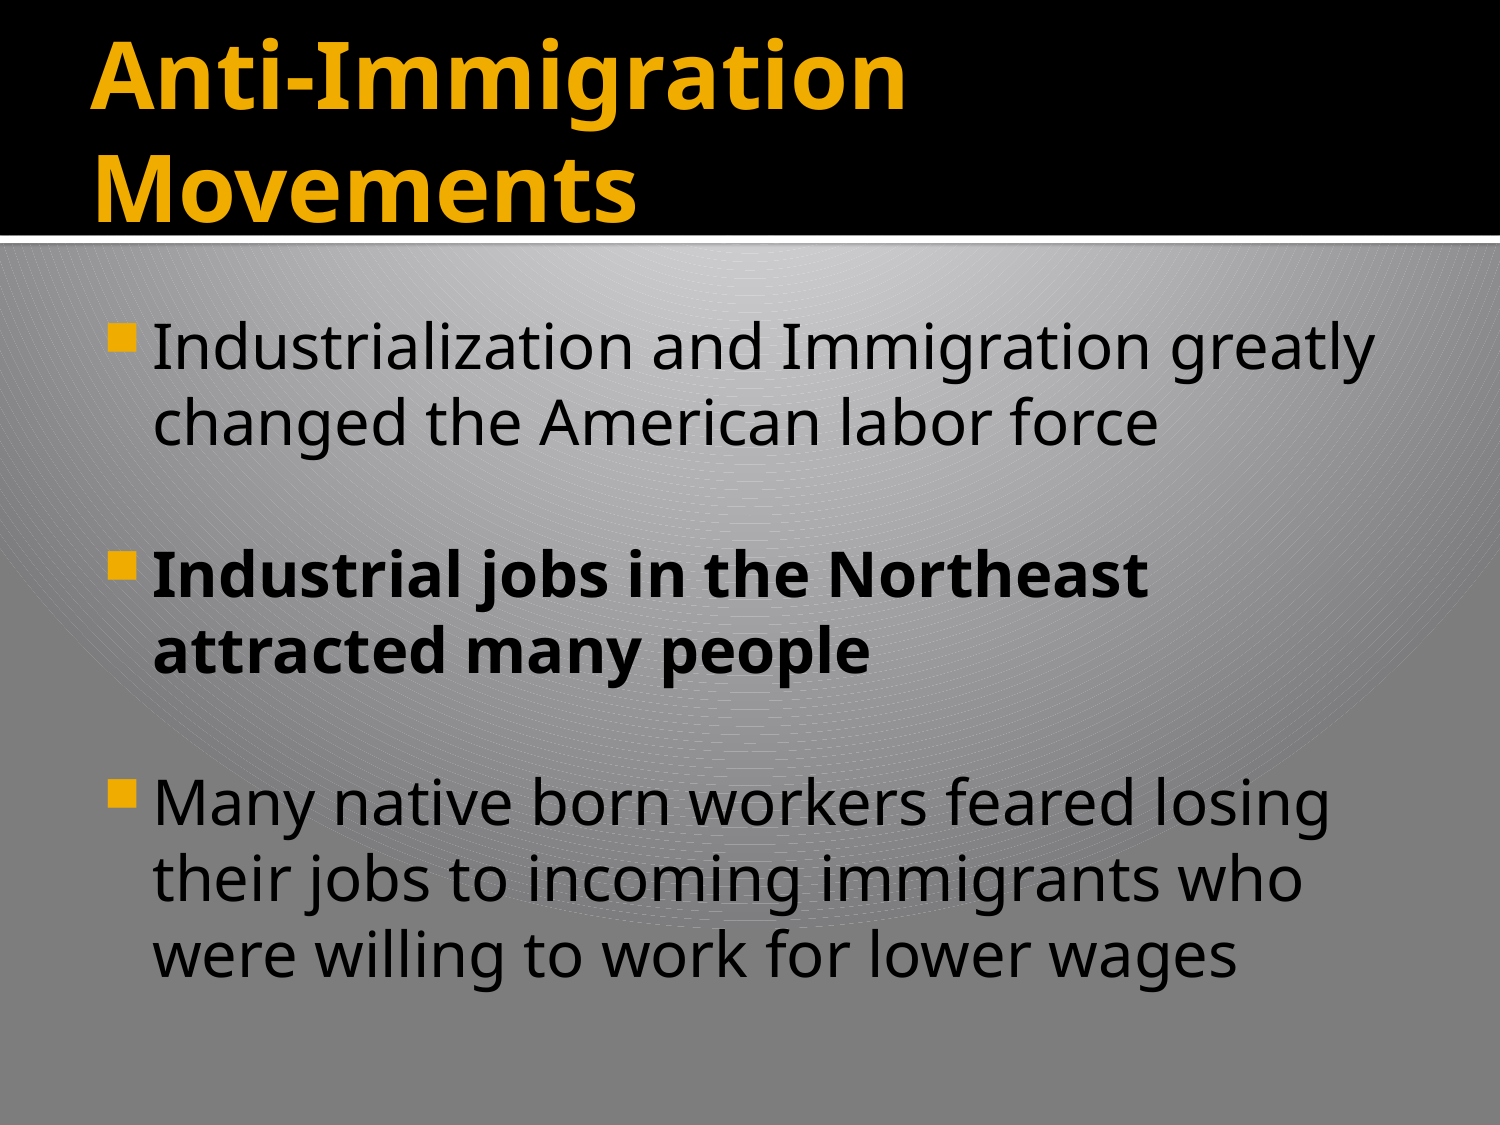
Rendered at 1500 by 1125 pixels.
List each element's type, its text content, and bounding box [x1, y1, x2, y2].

title Anti-Immigration Movements [75, 25, 1425, 231]
list Industrialization and Immigration greatly changed the American labor force Industrial jobs in the Northeast attracted many people Many native born workers feared losing their jobs to incoming immigrants who were willing to work for lower wages [75, 291, 1425, 1050]
